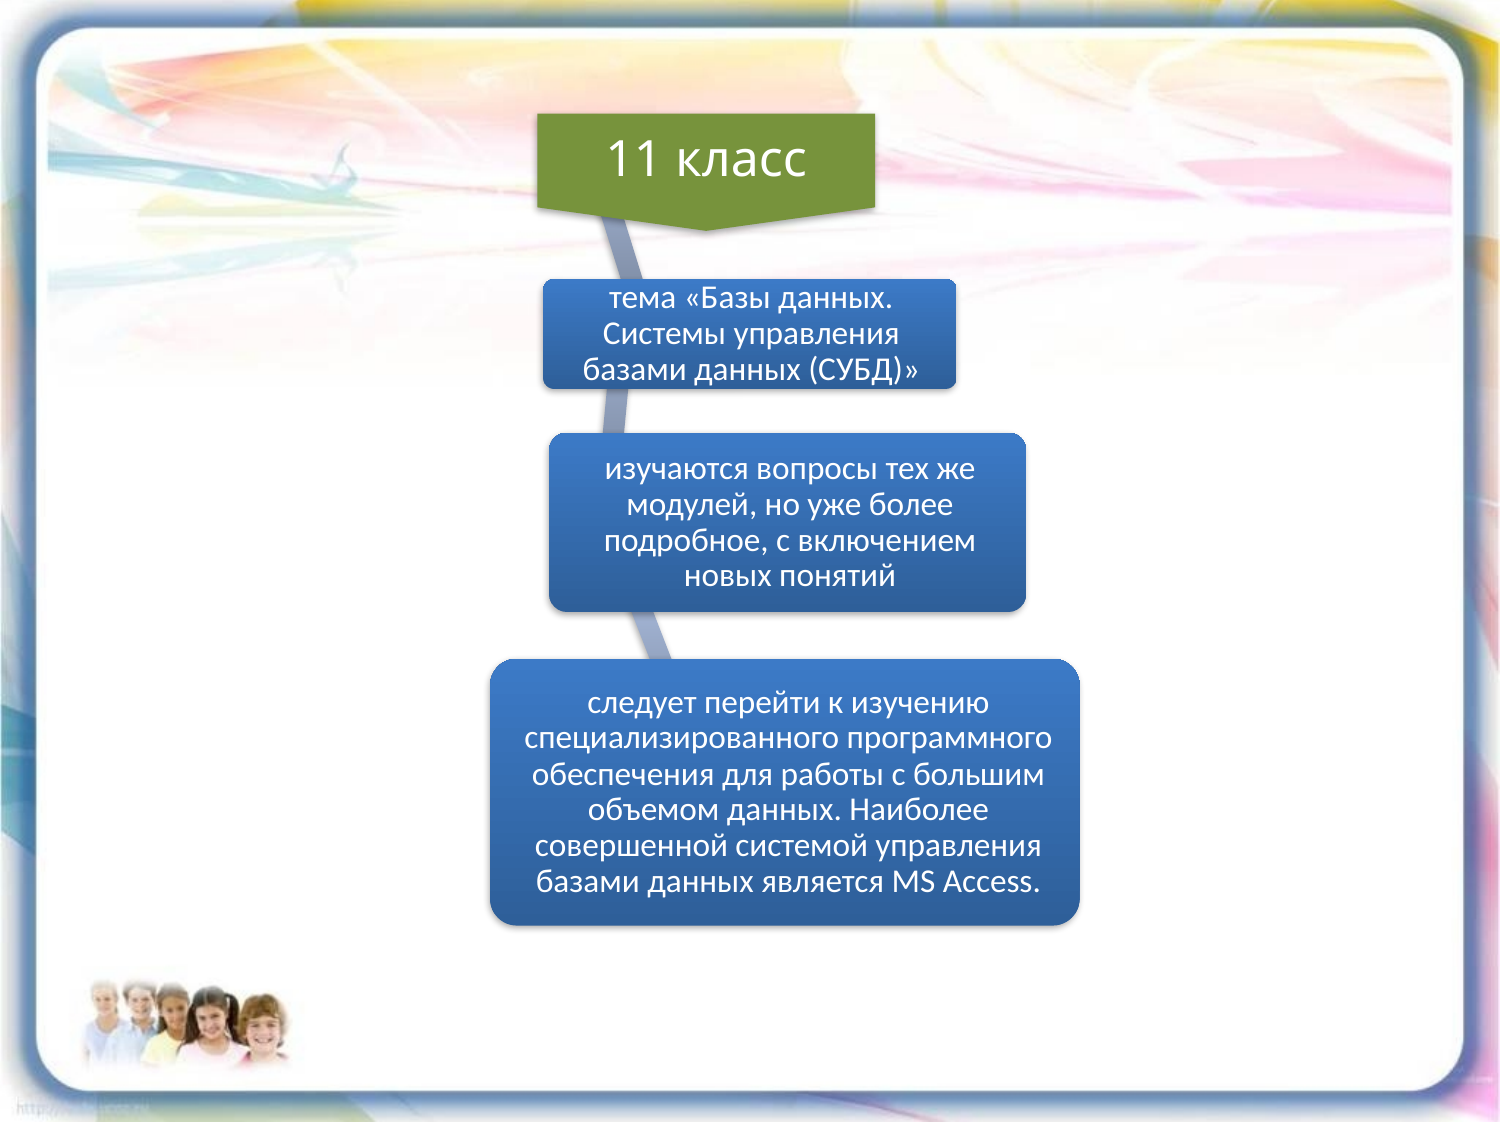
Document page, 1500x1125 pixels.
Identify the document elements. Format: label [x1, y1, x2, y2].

text_box [194, 101, 1389, 976]
picture [0, 0, 1500, 1123]
